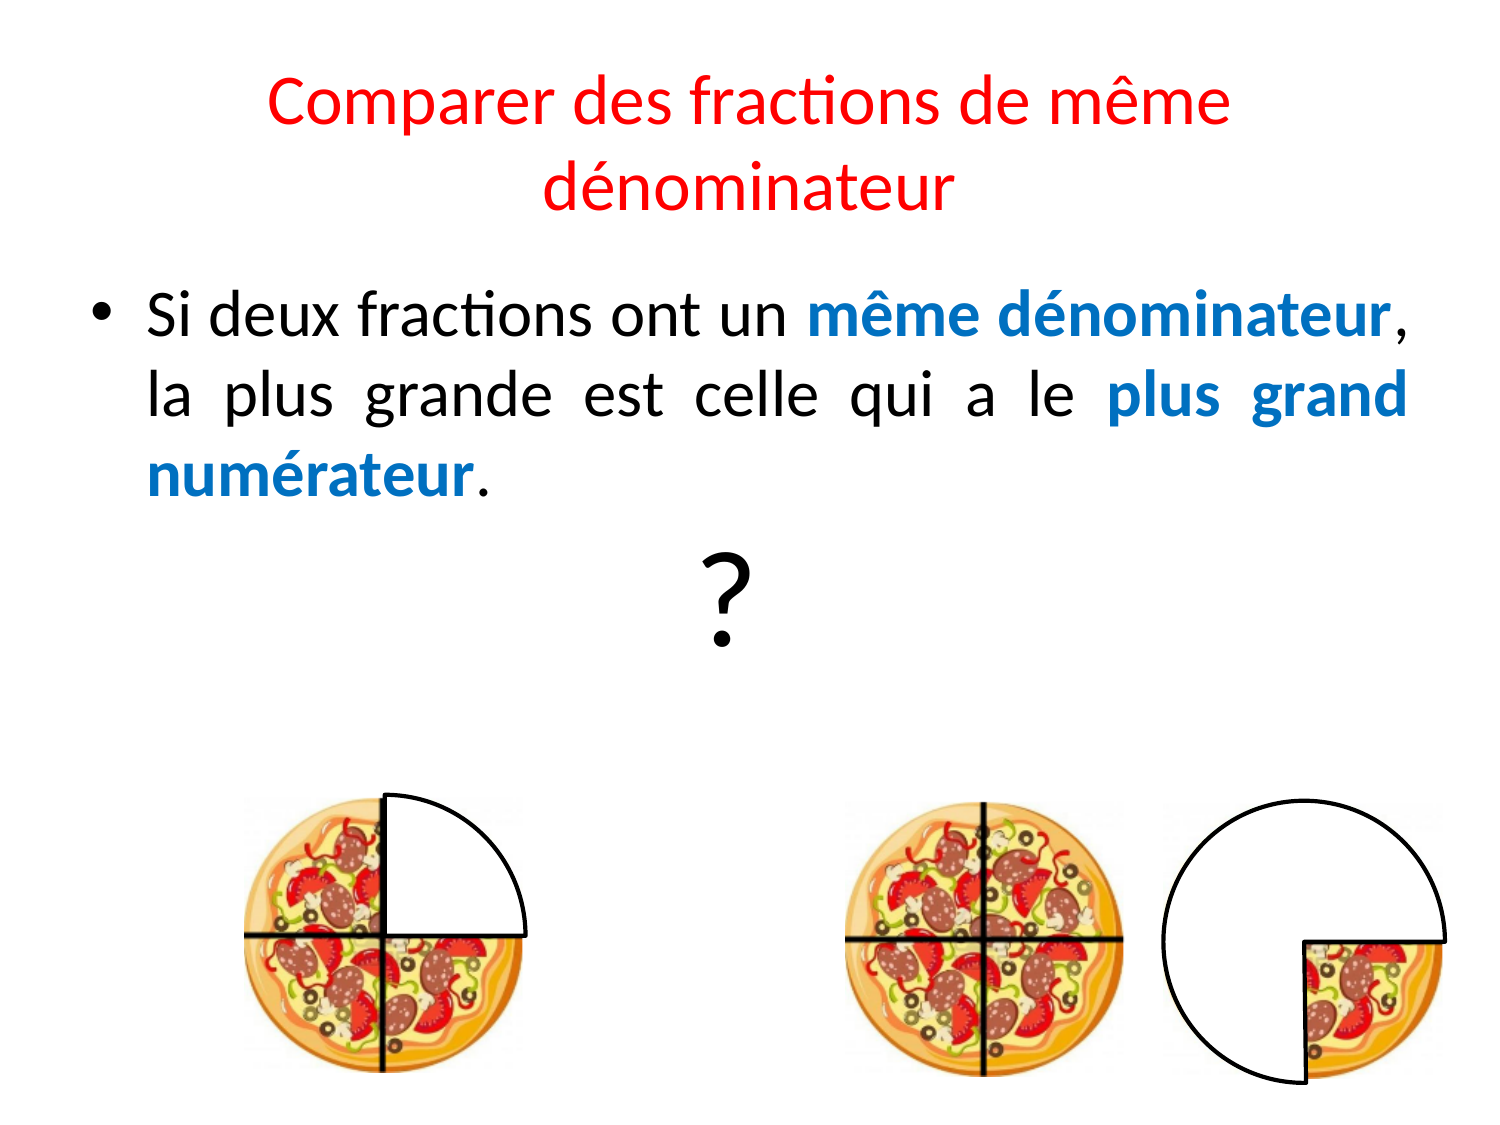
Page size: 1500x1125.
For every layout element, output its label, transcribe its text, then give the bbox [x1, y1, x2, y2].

picture [844, 786, 1125, 1078]
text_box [243, 782, 526, 1078]
title Comparer des fractions de même dénominateur [75, 45, 1425, 233]
list Si deux fractions ont un même dénominateur, la plus grande est celle qui a le plus grand numérateur. [75, 262, 1425, 1005]
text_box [1163, 788, 1446, 1084]
